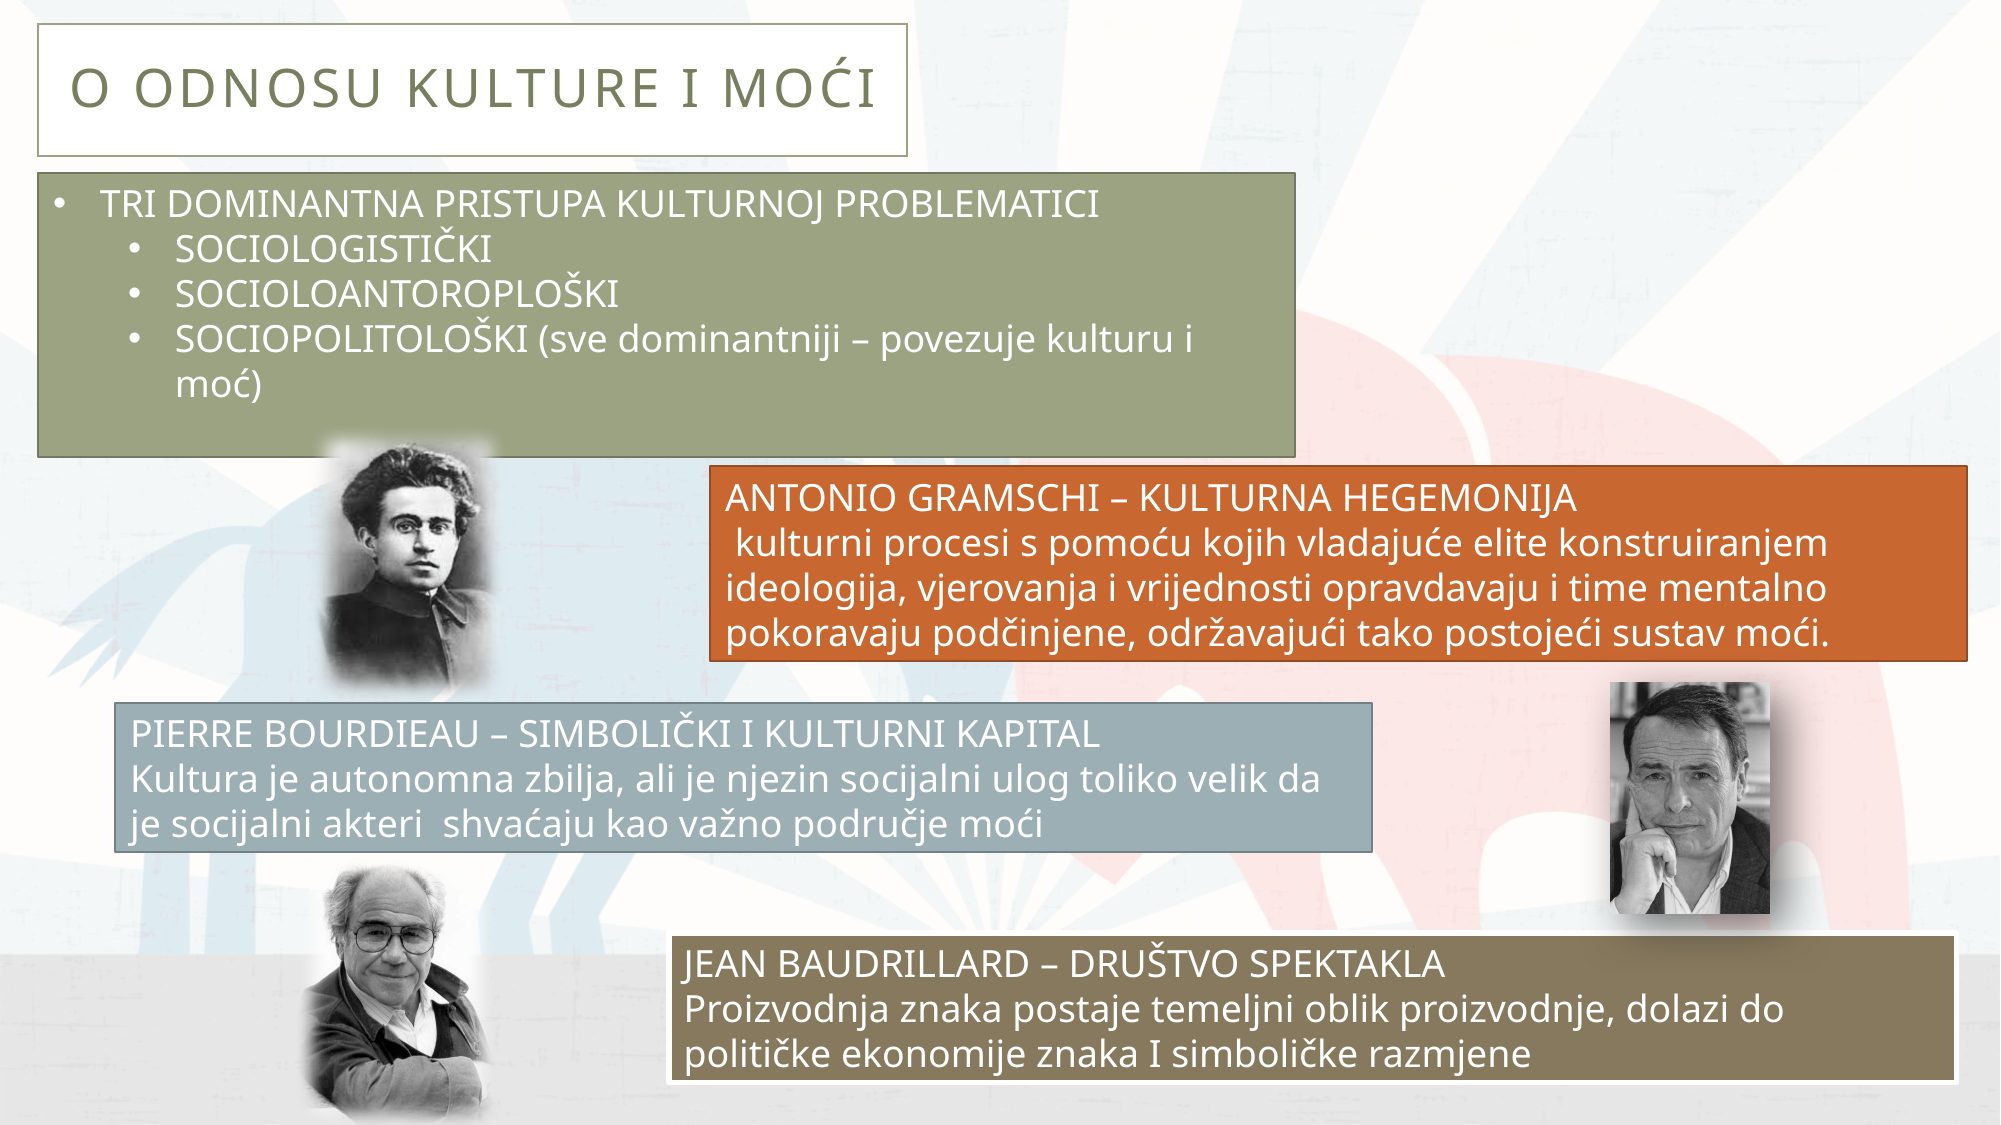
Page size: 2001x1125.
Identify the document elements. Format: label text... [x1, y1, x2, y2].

picture [308, 423, 509, 706]
picture [1610, 682, 1770, 914]
text_box ANTONIO GRAMSCHI – KULTURNA HEGEMONIJA kulturni procesi s pomoću kojih vladajuće elite konstruiranjem ideologija, vjerovanja i vrijednosti opravdavaju i time mentalno pokoravaju podčinjene, održavajući tako postojeći sustav moći. [709, 465, 1968, 662]
text_box PIERRE BOURDIEAU – SIMBOLIČKI I KULTURNI KAPITAL Kultura je autonomna zbilja, ali je njezin socijalni ulog toliko velik da je socijalni akteri shvaćaju kao važno područje moći [114, 702, 1373, 853]
title O odnosu kulture I moći [37, 23, 908, 157]
picture [295, 854, 497, 1125]
text_box JEAN BAUDRILLARD – DRUŠTVO SPEKTAKLA Proizvodnja znaka postaje temeljni oblik proizvodnje, dolazi do političke ekonomije znaka I simboličke razmjene [666, 930, 1959, 1085]
text_box TRI DOMINANTNA PRISTUPA KULTURNOJ PROBLEMATICI SOCIOLOGISTIČKI SOCIOLOANTOROPLOŠKI SOCIOPOLITOLOŠKI (sve dominantniji – povezuje kulturu i moć) [37, 172, 1296, 458]
